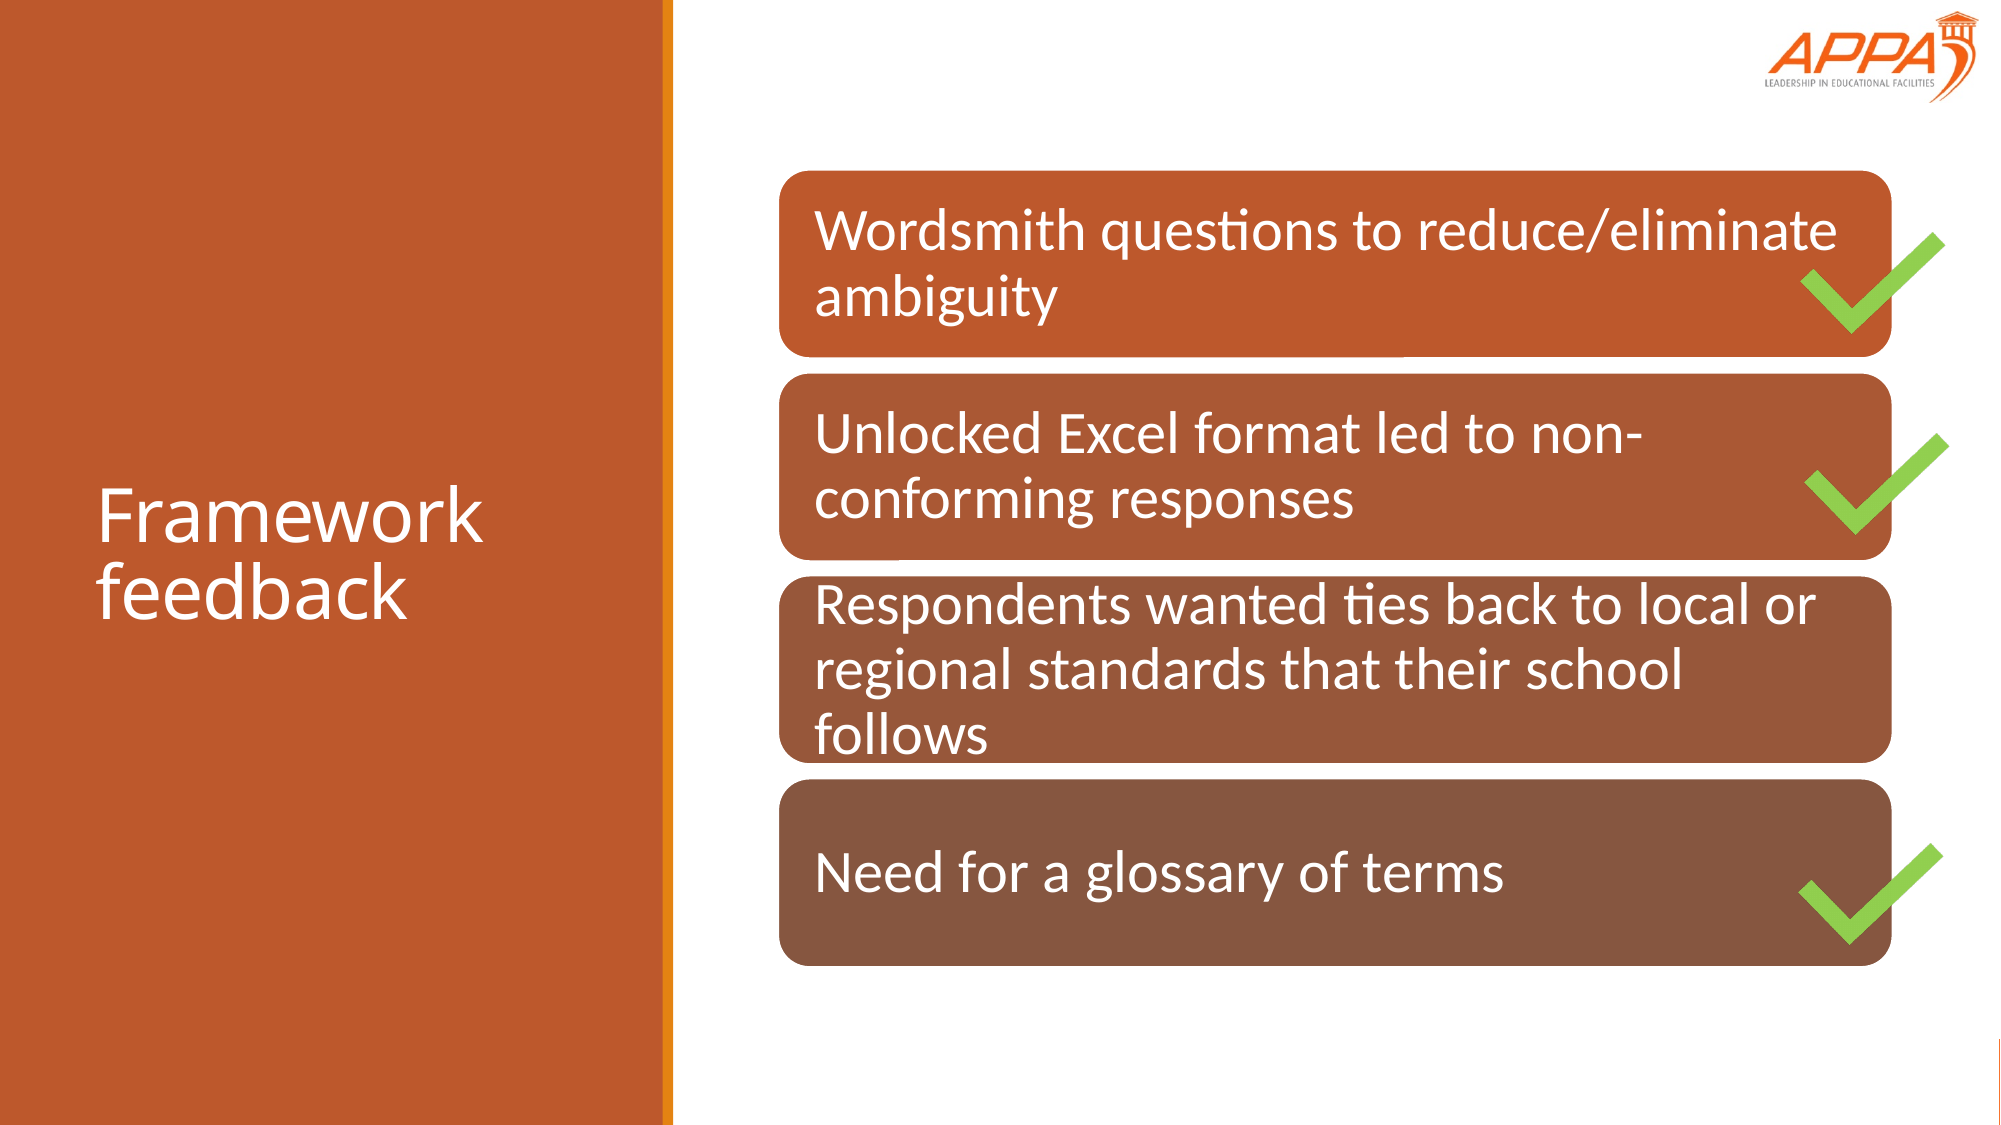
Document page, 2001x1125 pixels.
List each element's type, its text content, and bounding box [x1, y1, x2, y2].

text_box [674, 0, 2000, 1125]
text_box [0, 0, 661, 1125]
picture [1794, 818, 1946, 970]
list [777, 104, 1894, 1033]
picture [1796, 207, 1948, 359]
picture [1765, 10, 1979, 104]
picture [1800, 407, 1952, 559]
title Framework feedback [80, 84, 587, 1032]
text_box [661, 0, 674, 1125]
